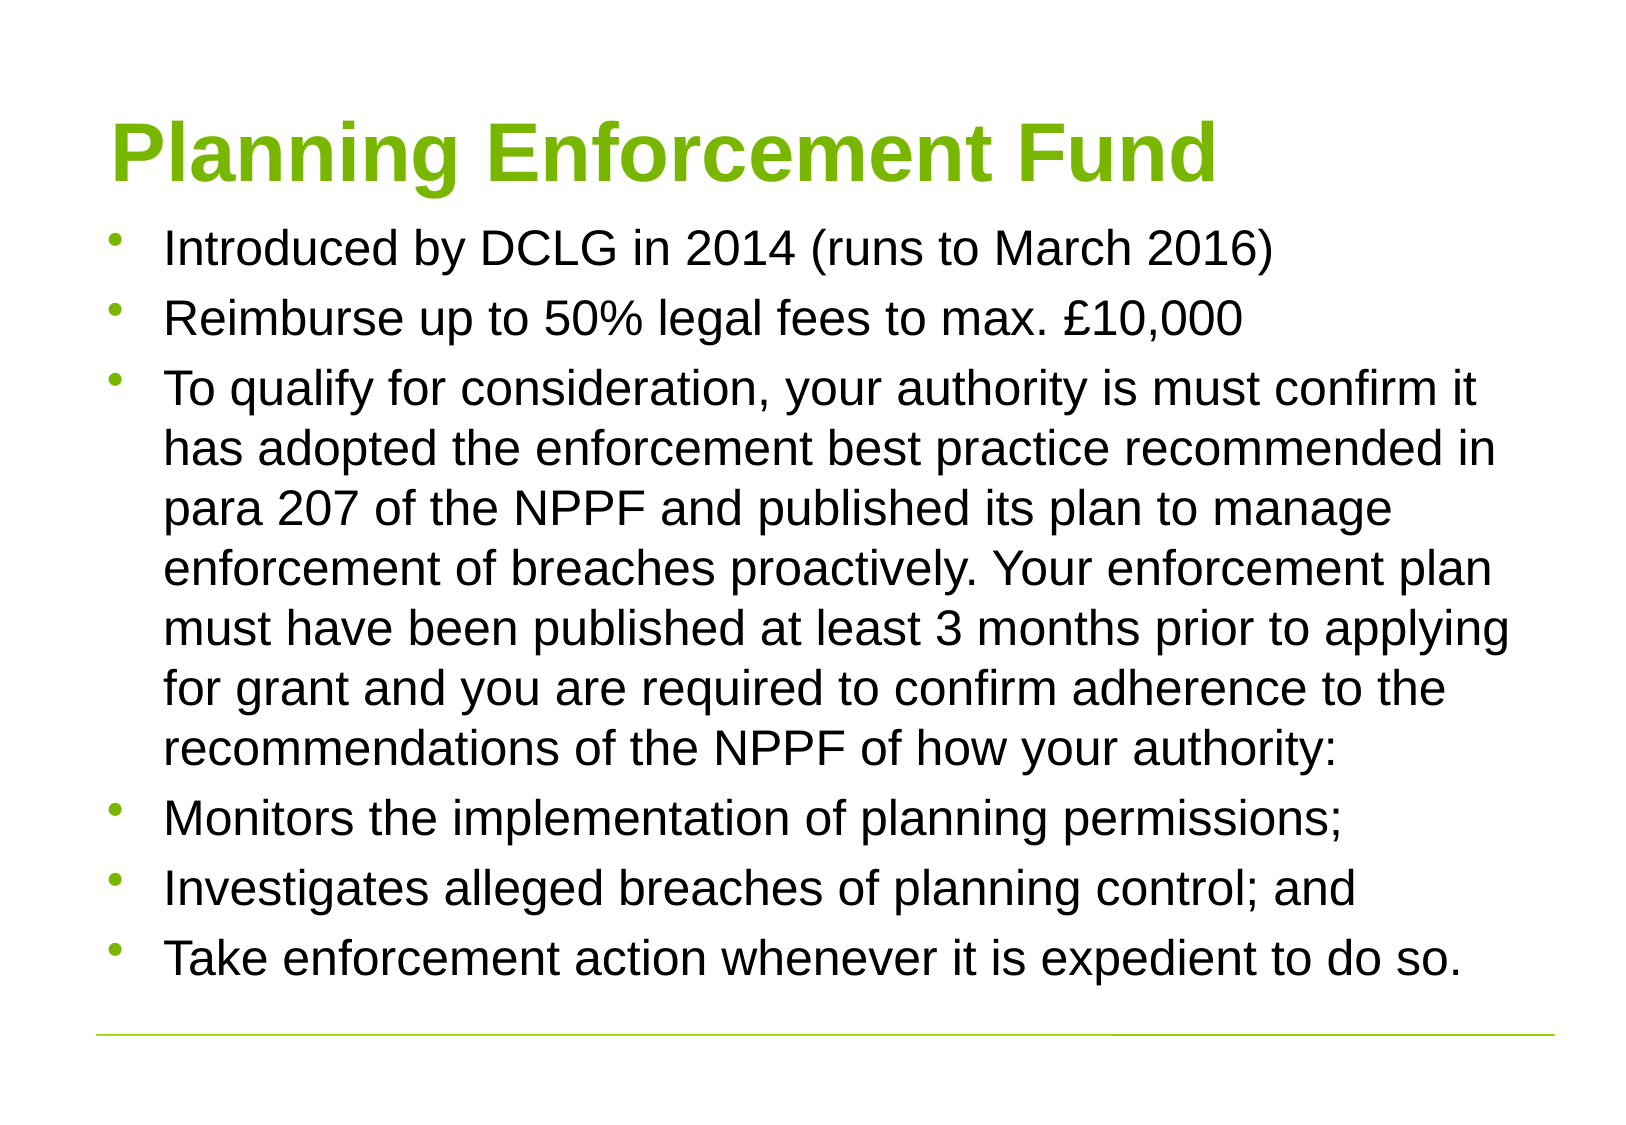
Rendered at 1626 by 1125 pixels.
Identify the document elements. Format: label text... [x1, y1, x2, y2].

title Planning Enforcement Fund [95, 54, 1559, 243]
list Introduced by DCLG in 2014 (runs to March 2016) Reimburse up to 50% legal fees to max. £10,000 To qualify for consideration, your authority is must confirm it has adopted the enforcement best practice recommended in para 207 of the NPPF and published its plan to manage enforcement of breaches proactively. Your enforcement plan must have been published at least 3 months prior to applying for grant and you are required to confirm adherence to the recommendations of the NPPF of how your authority: Monitors the implementation of planning permissions; Investigates alleged breaches of planning control; and Take enforcement action whenever it is expedient to do so. [91, 208, 1555, 951]
